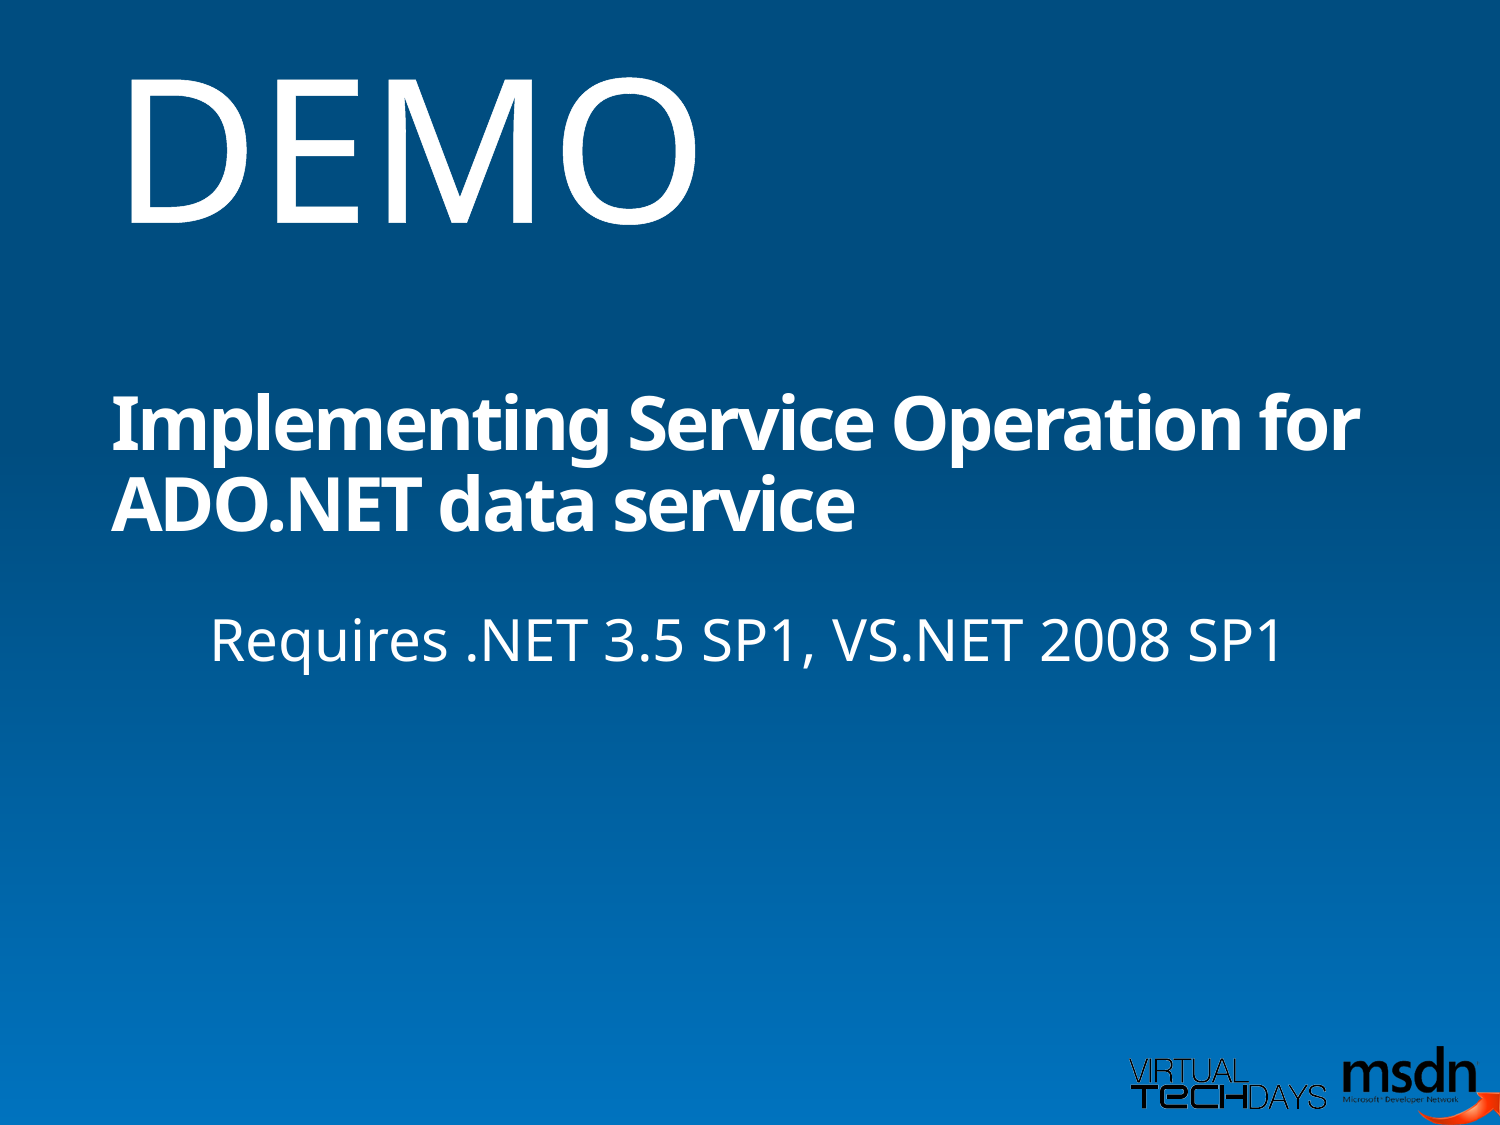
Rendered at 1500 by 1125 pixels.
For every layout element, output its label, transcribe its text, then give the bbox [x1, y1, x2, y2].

subtitle Requires .NET 3.5 SP1, VS.NET 2008 SP1 [209, 611, 1365, 687]
picture [1343, 1046, 1500, 1125]
picture [1125, 1049, 1327, 1119]
list DEMO [112, 50, 1374, 278]
title Implementing Service Operation for ADO.NET data service [111, 341, 1367, 592]
